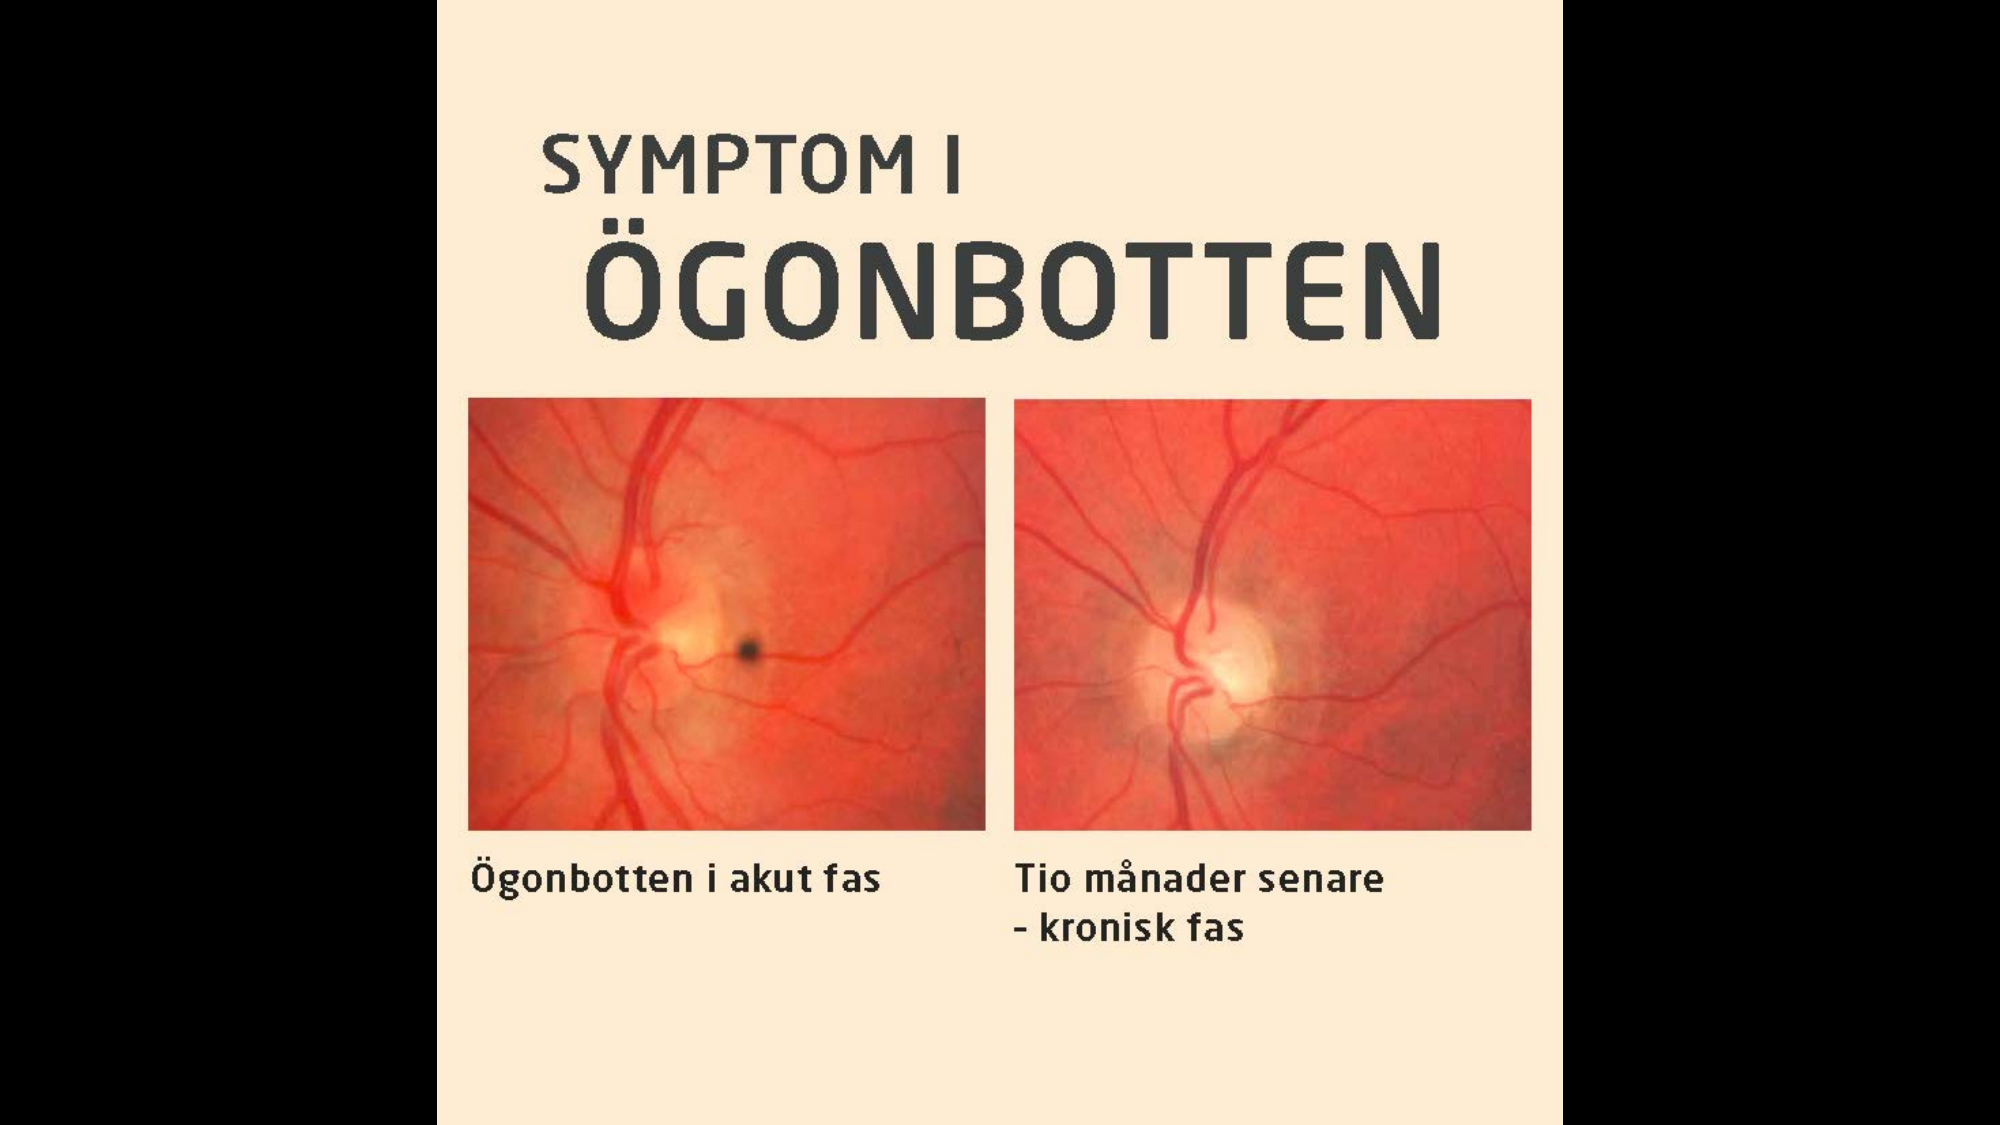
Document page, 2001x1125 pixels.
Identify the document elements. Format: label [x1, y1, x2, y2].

picture [437, 0, 1563, 1125]
